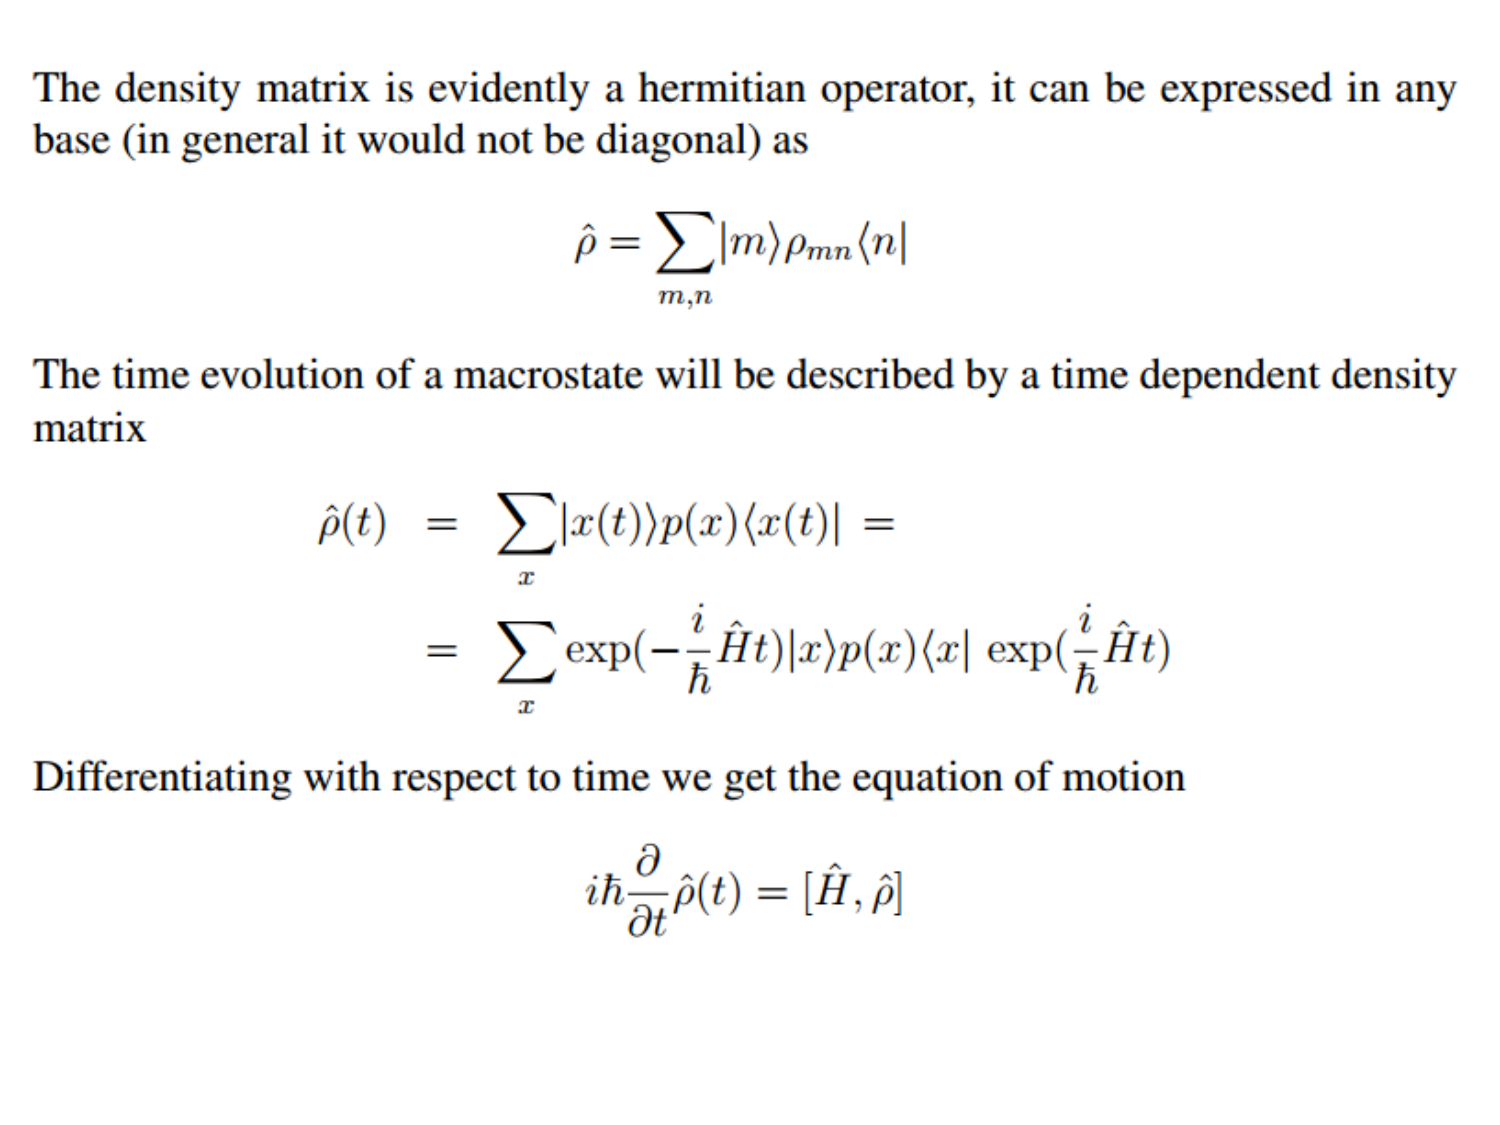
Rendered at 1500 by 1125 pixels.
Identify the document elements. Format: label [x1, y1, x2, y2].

picture [15, 45, 1500, 982]
